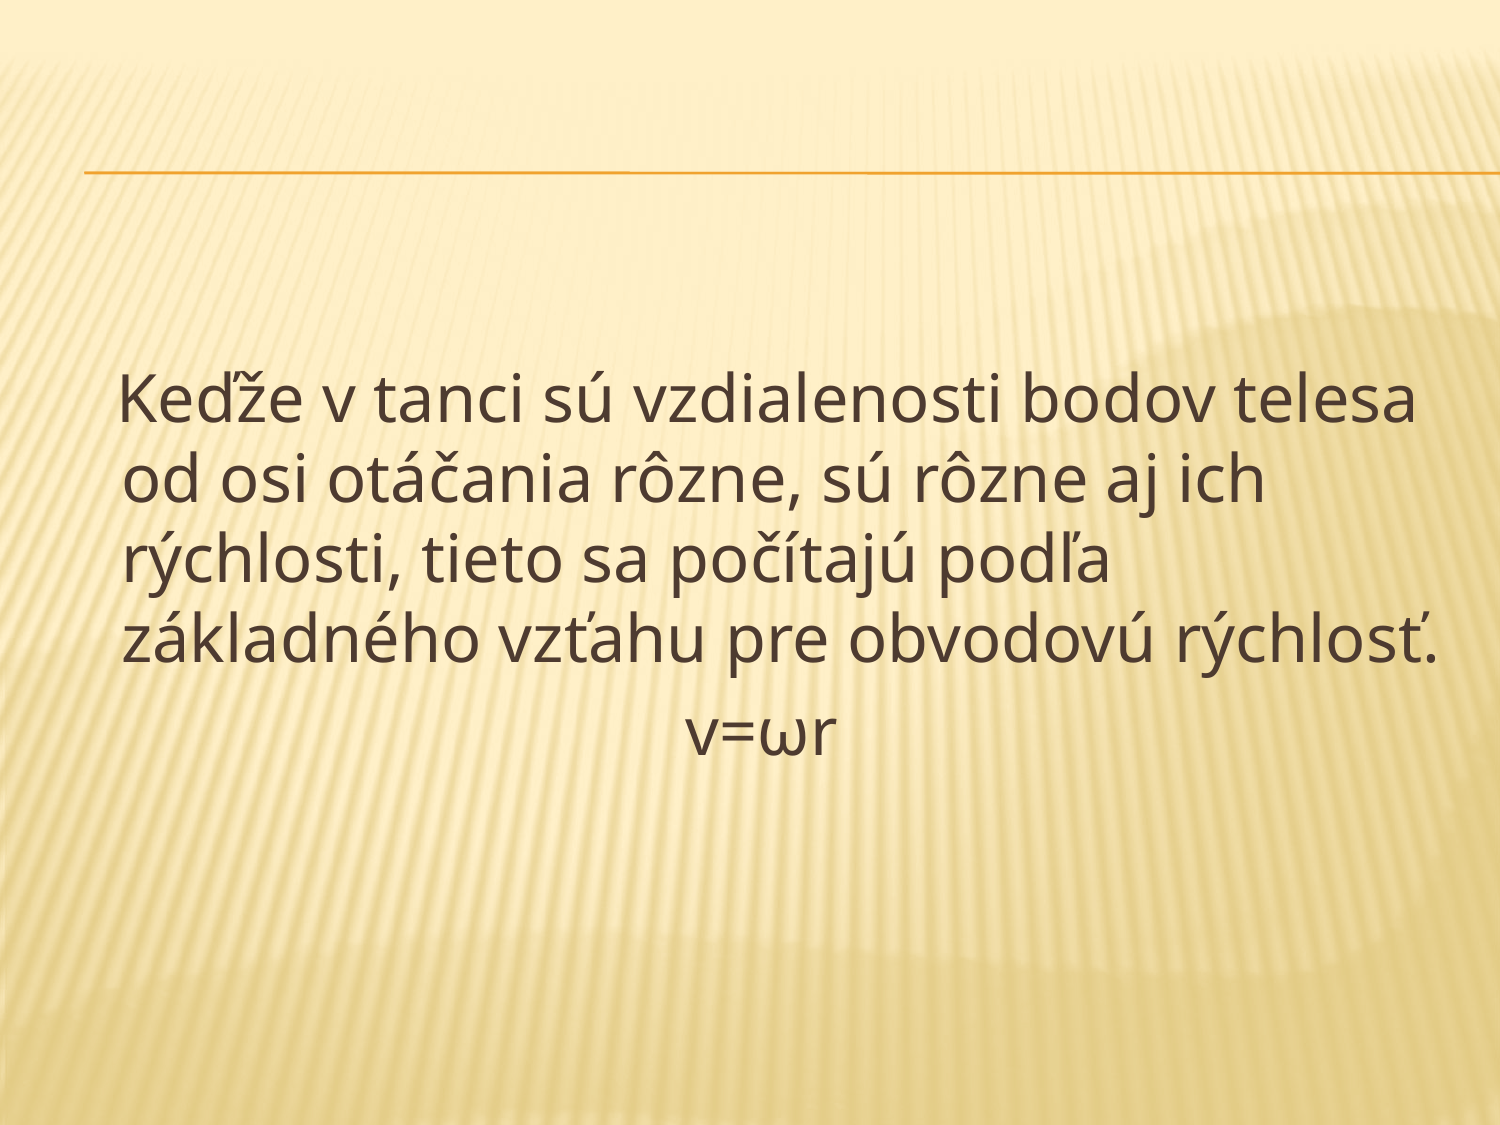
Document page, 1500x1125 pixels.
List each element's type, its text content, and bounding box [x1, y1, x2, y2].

list Keďže v tanci sú vzdialenosti bodov telesa od osi otáčania rôzne, sú rôzne aj ich rýchlosti, tieto sa počítajú podľa základného vzťahu pre obvodovú rýchlosť. v=ωr [50, 254, 1459, 998]
